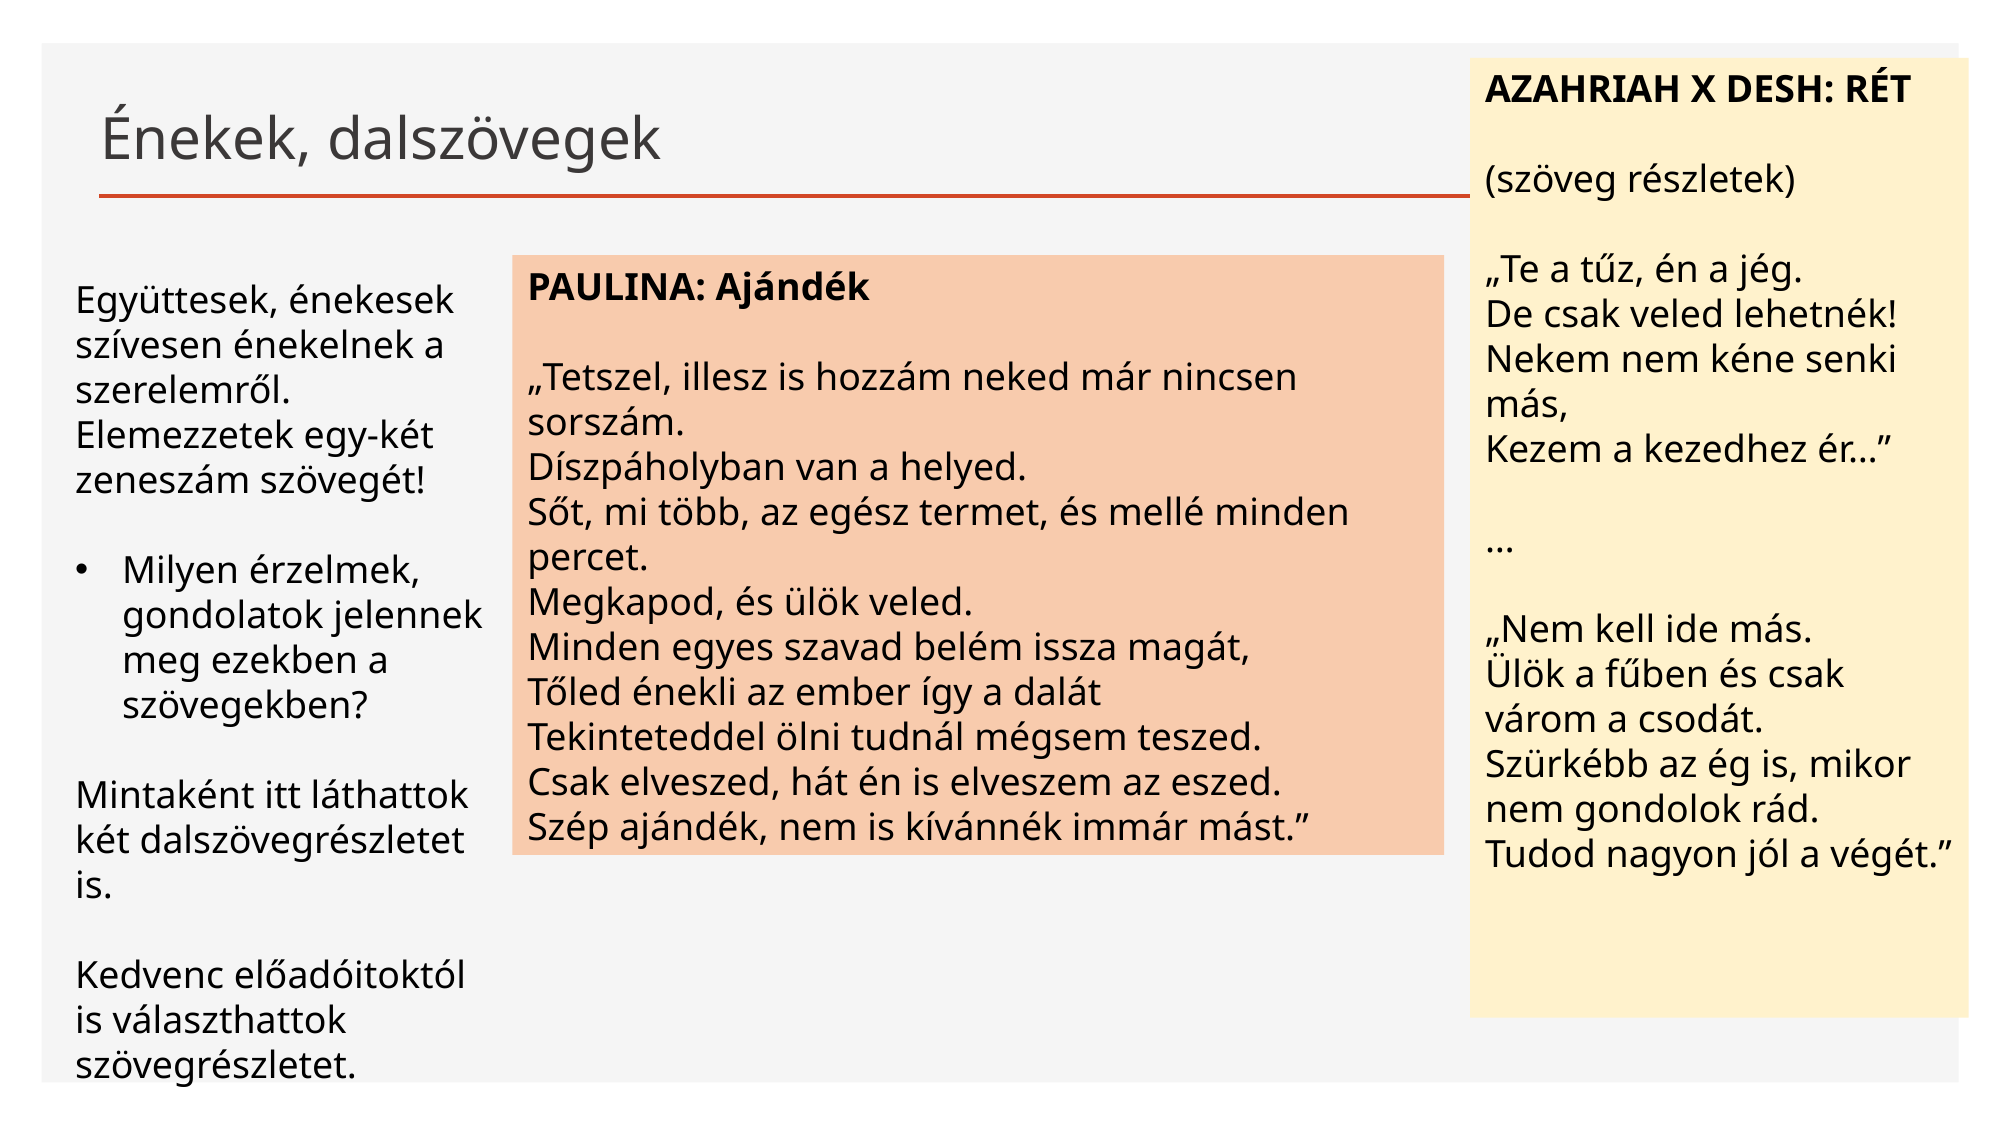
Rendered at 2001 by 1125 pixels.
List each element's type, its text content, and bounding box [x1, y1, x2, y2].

text_box Együttesek, énekesek szívesen énekelnek a szerelemről. Elemezzetek egy-két zeneszám szövegét! Milyen érzelmek, gondolatok jelennek meg ezekben a szövegekben? Mintaként itt láthattok két dalszövegrészletet is. Kedvenc előadóitoktól is választhattok szövegrészletet. [60, 268, 513, 1094]
text_box PAULINA: Ajándék „Tetszel, illesz is hozzám neked már nincsen sorszám. Díszpáholyban van a helyed. Sőt, mi több, az egész termet, és mellé minden percet. Megkapod, és ülök veled. Minden egyes szavad belém issza magát, Tőled énekli az ember így a dalát Tekinteteddel ölni tudnál mégsem teszed. Csak elveszed, hát én is elveszem az eszed. Szép ajándék, nem is kívánnék immár mást.” [512, 255, 1445, 855]
title Énekek, dalszövegek [85, 73, 1214, 179]
text_box AZAHRIAH X DESH: RÉT (szöveg részletek) „Te a tűz, én a jég. De csak veled lehetnék! Nekem nem kéne senki más, Kezem a kezedhez ér…” … „Nem kell ide más. Ülök a fűben és csak várom a csodát. Szürkébb az ég is, mikor nem gondolok rád. Tudod nagyon jól a végét.” [1470, 57, 1969, 1018]
